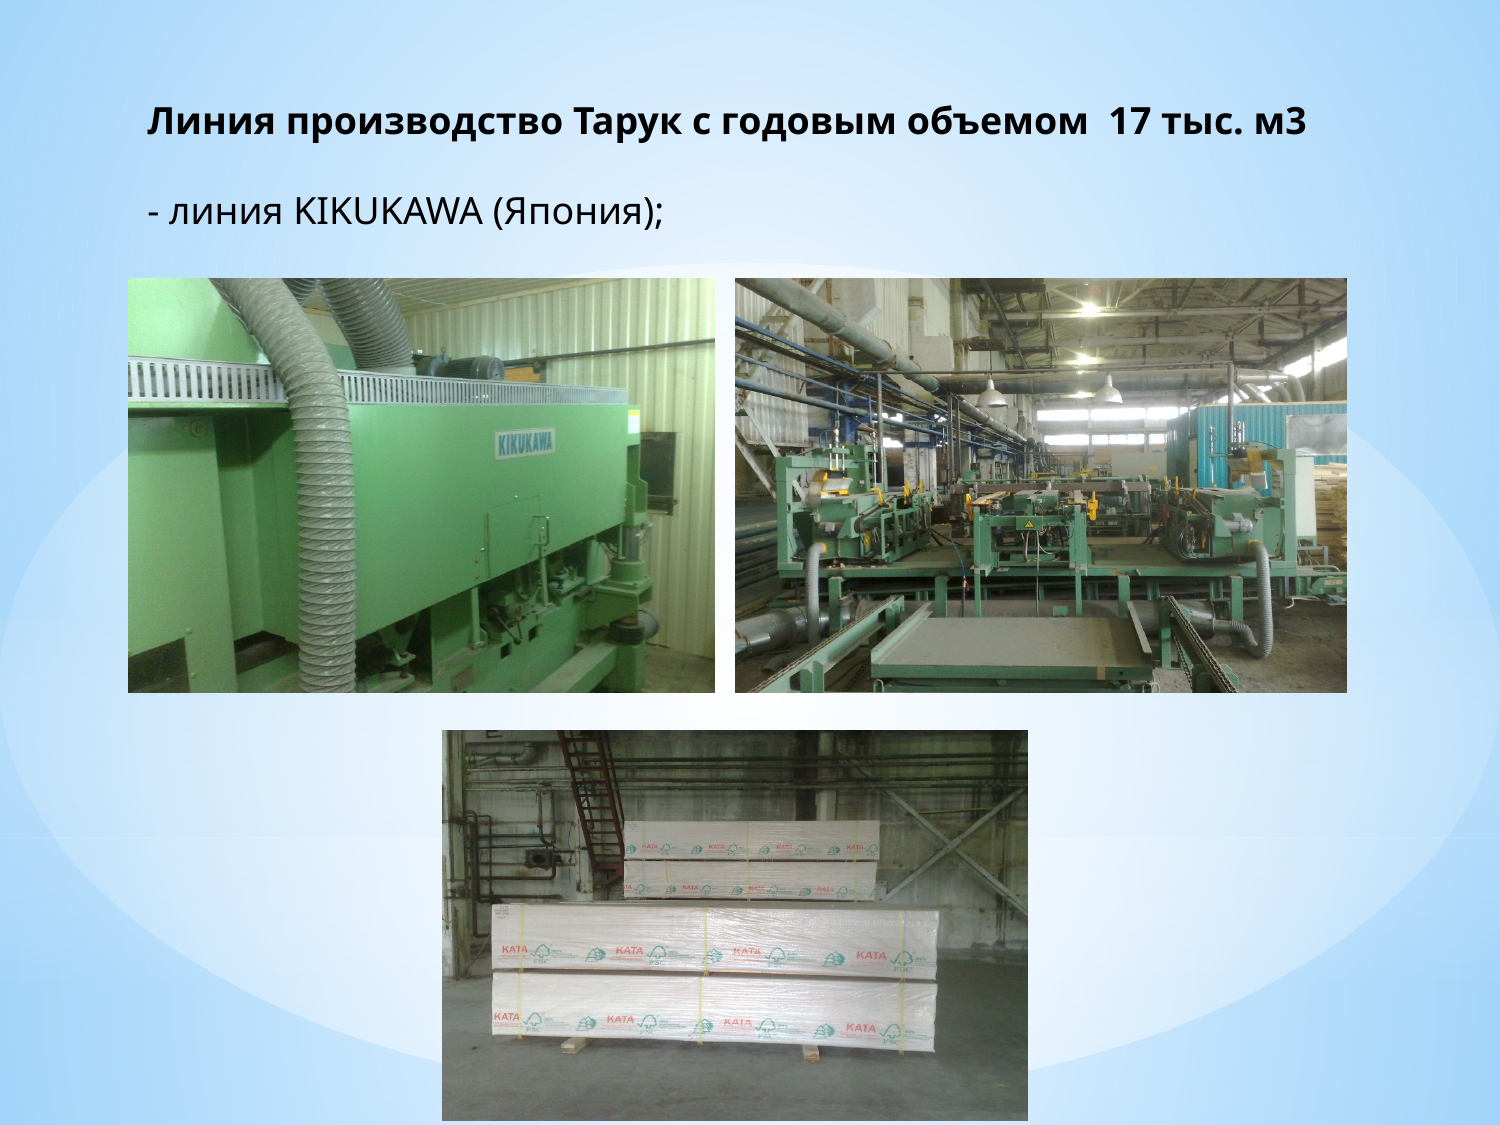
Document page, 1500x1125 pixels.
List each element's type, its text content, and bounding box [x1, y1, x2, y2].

picture [734, 278, 1347, 693]
picture [128, 278, 715, 693]
picture [442, 730, 1028, 1121]
text_box Линия производство Тарук с годовым объемом 17 тыс. м3 - линия KIKUKAWA (Япония); [132, 89, 1338, 240]
